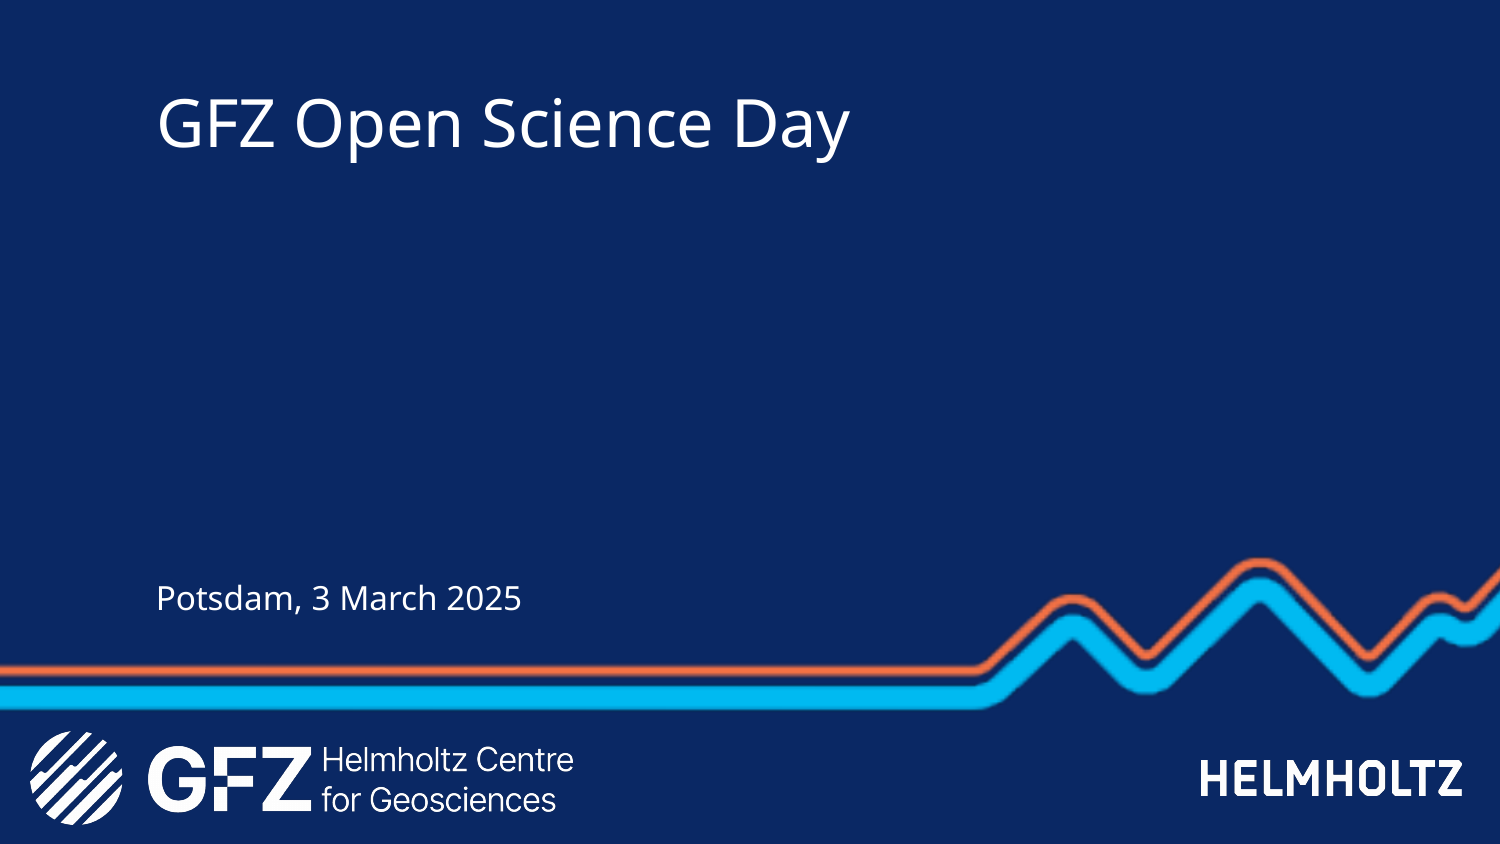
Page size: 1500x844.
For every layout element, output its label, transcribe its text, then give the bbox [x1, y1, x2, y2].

list Potsdam, 3 March 2025 [140, 570, 968, 633]
picture [30, 731, 573, 825]
picture [1201, 760, 1462, 796]
list GFZ Open Science Day [140, 82, 1384, 342]
